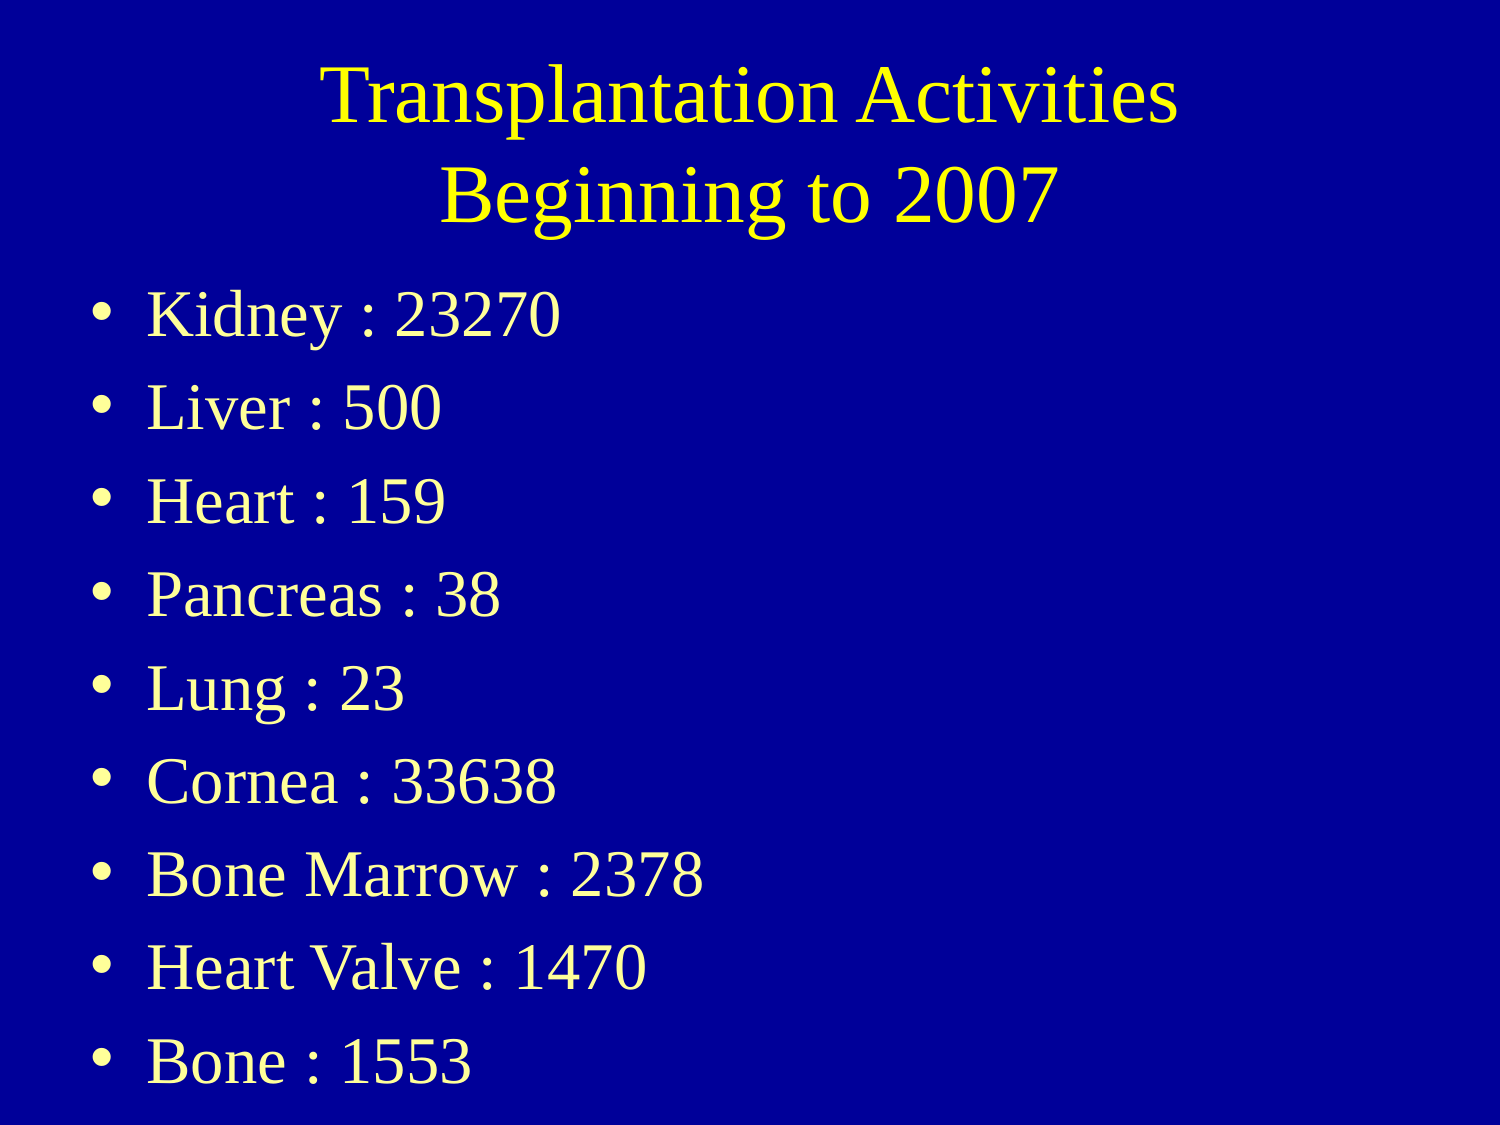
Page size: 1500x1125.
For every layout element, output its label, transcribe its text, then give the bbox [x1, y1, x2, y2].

title Transplantation Activities Beginning to 2007 [74, 44, 1426, 233]
list Kidney : 23270 Liver : 500 Heart : 159 Pancreas : 38 Lung : 23 Cornea : 33638 Bone Marrow : 2378 Heart Valve : 1470 Bone : 1553 [74, 262, 1426, 1006]
